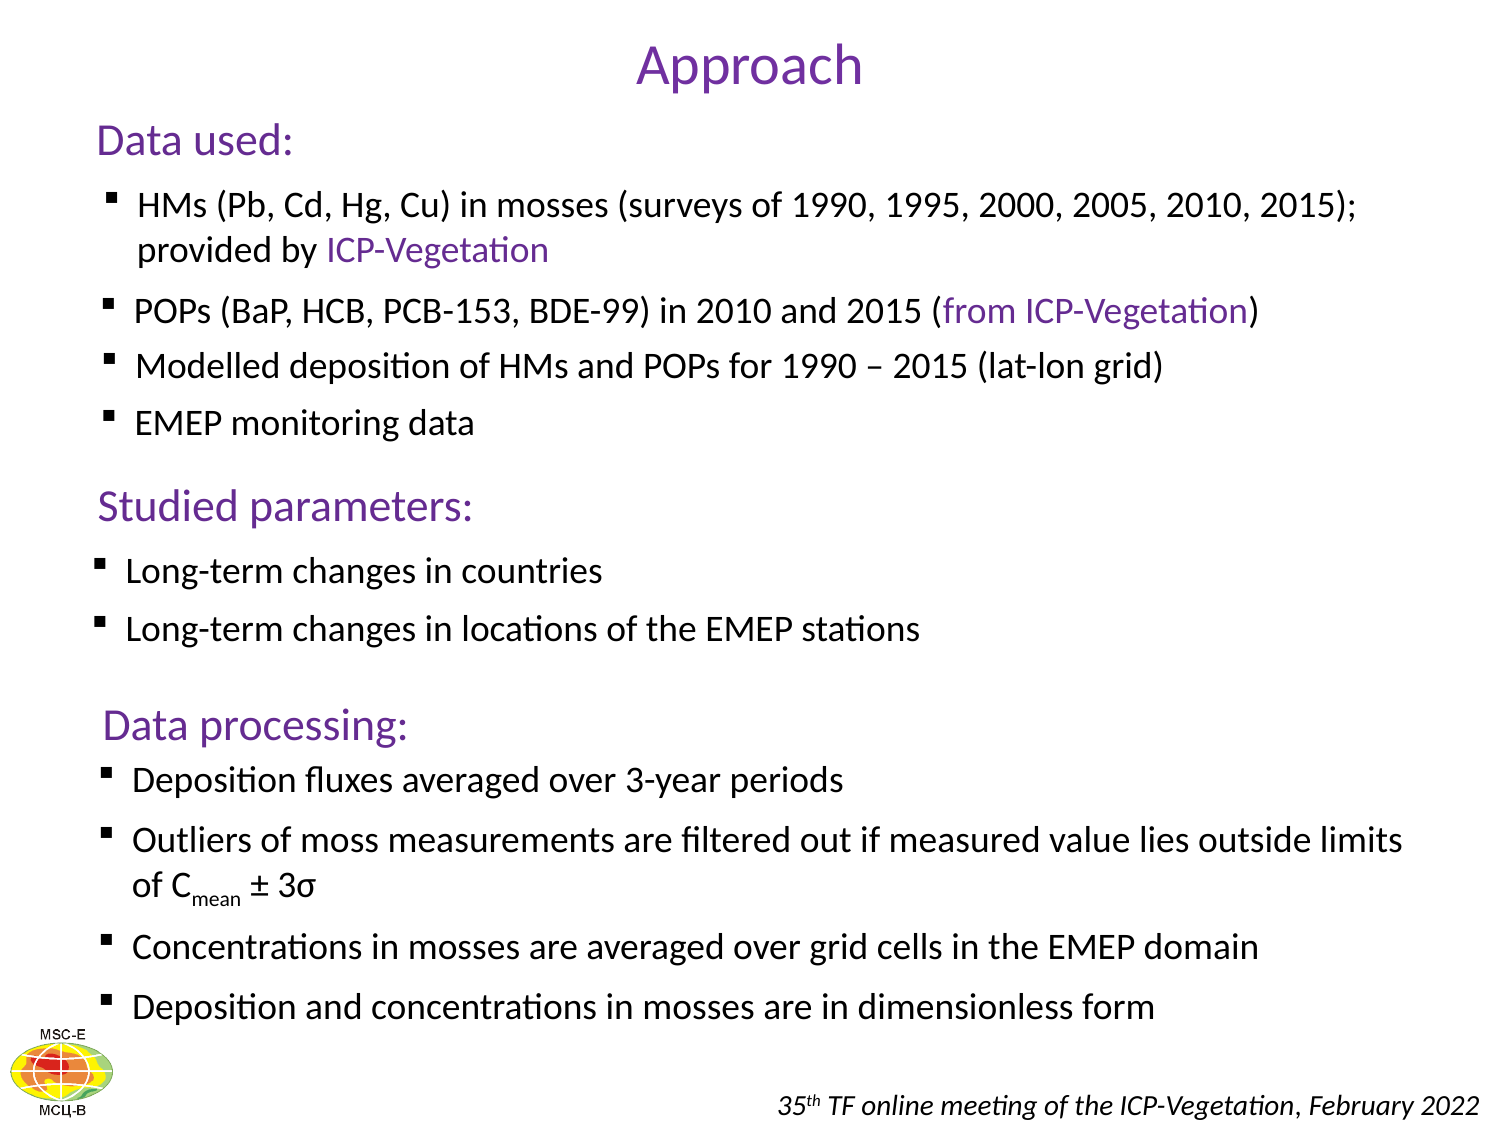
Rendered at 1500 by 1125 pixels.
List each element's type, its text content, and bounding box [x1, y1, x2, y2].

text_box Outliers of moss measurements are filtered out if measured value lies outside limits of Cmean ± 3σ [83, 808, 1448, 919]
text_box Concentrations in mosses are averaged over grid cells in the EMEP domain [83, 919, 1448, 974]
picture [10, 1029, 113, 1118]
text_box Long-term changes in locations of the EMEP stations [76, 596, 1242, 657]
text_box Data processing: [87, 686, 424, 747]
text_box Long-term changes in countries [76, 538, 1242, 596]
text_box Studied parameters: [82, 468, 490, 538]
text_box Deposition and concentrations in mosses are in dimensionless form [83, 974, 1448, 1035]
text_box Modelled deposition of HMs and POPs for 1990 – 2015 (lat-lon grid) [85, 339, 1299, 394]
text_box HMs (Pb, Cd, Hg, Cu) in mosses (surveys of 1990, 1995, 2000, 2005, 2010, 2015); provided by ICP-Vegetation [88, 172, 1430, 278]
text_box Data used: [81, 101, 310, 172]
text_box EMEP monitoring data [85, 390, 1258, 451]
text_box Approach [0, 19, 1500, 104]
text_box Deposition fluxes averaged over 3-year periods [83, 747, 1448, 808]
text_box POPs (BaP, HCB, PCB-153, BDE-99) in 2010 and 2015 (from ICP-Vegetation) [85, 278, 1500, 339]
